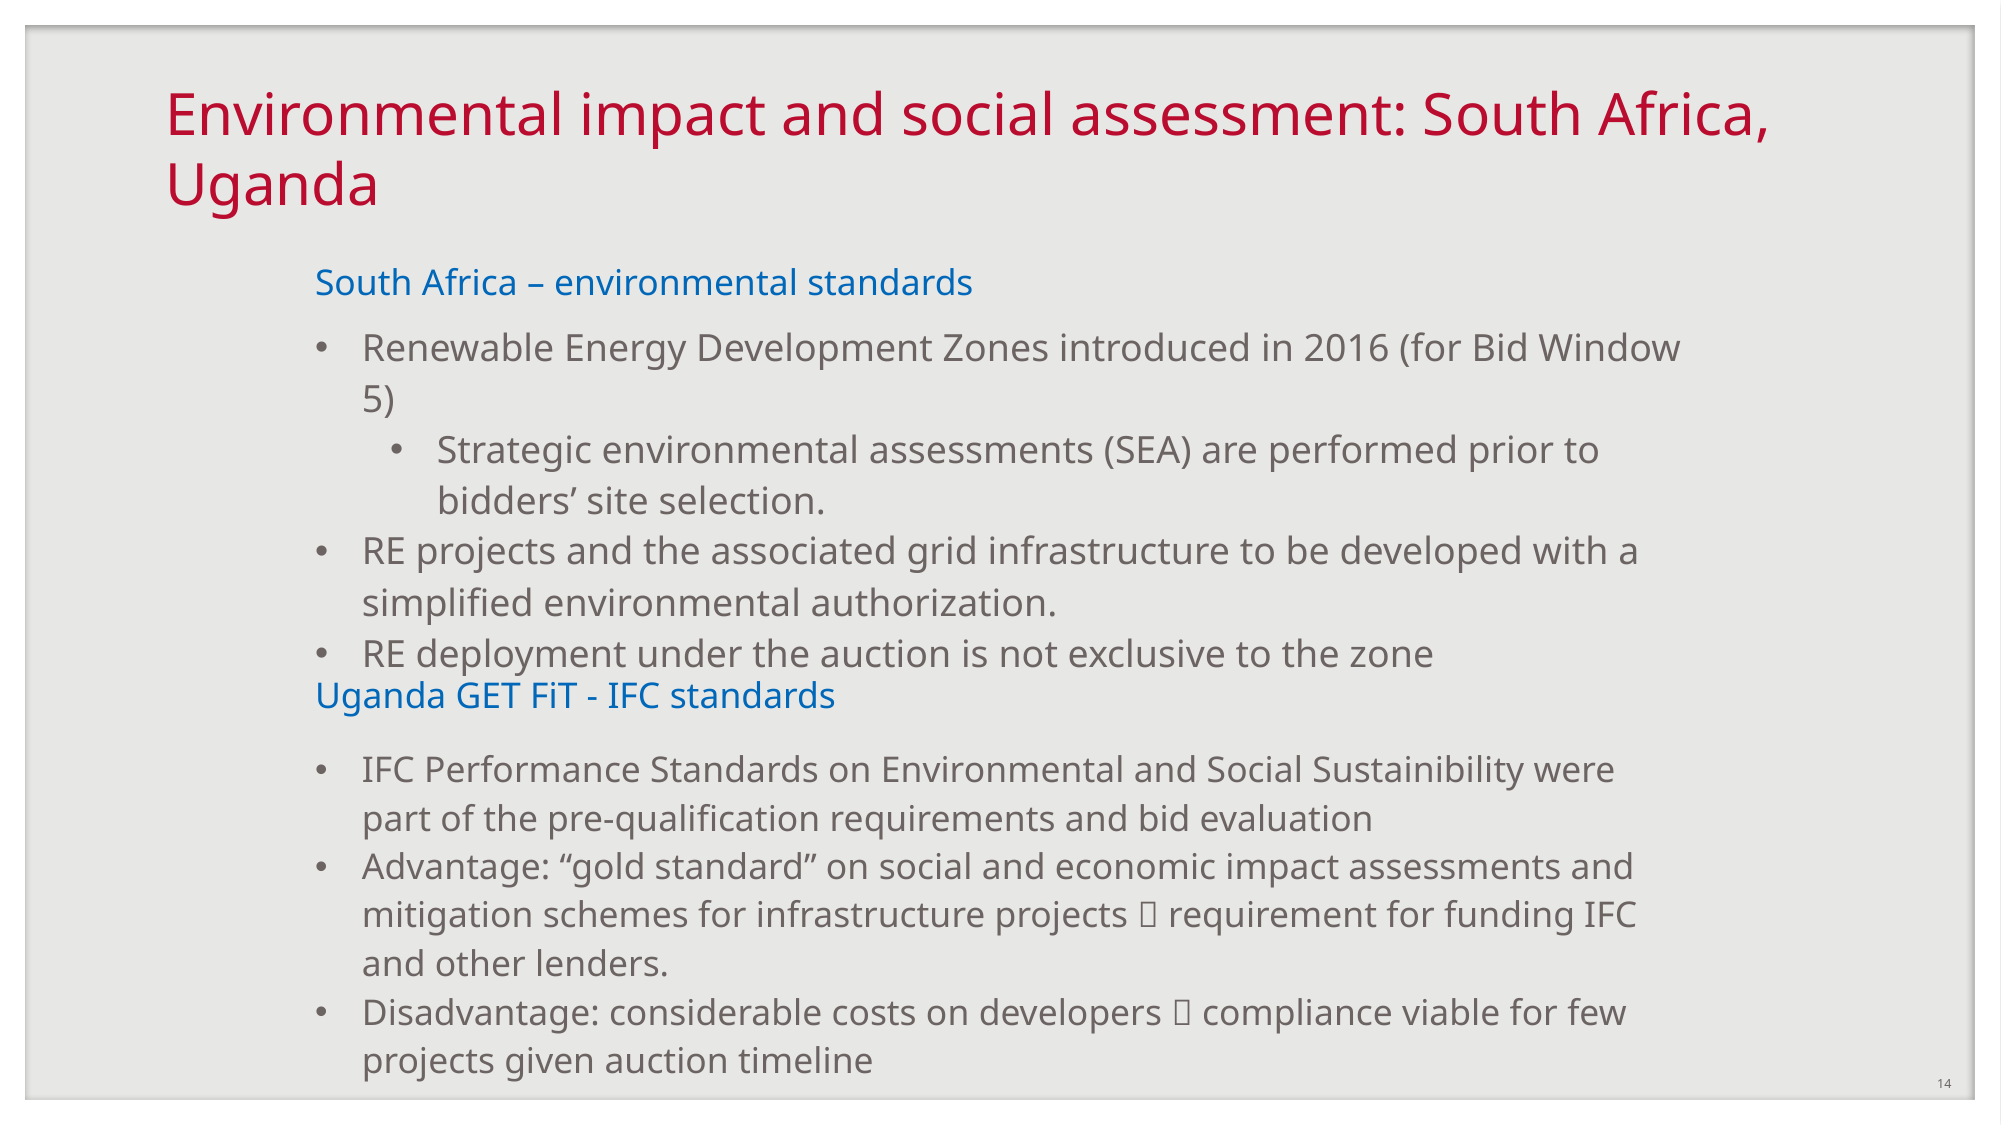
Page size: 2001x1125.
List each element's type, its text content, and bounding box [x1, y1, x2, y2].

table_cell IFC Performance Standards on Environmental and Social Sustainibility were part of the pre-qualification requirements and bid evaluation Advantage: “gold standard” on social and economic impact assessments and mitigation schemes for infrastructure projects  requirement for funding IFC and other lenders. Disadvantage: considerable costs on developers  compliance viable for few projects given auction timeline [300, 737, 1700, 1092]
table_header Uganda GET FiT - IFC standards [300, 686, 1700, 737]
table_header South Africa – environmental standards [300, 250, 1700, 314]
table_cell Renewable Energy Development Zones introduced in 2016 (for Bid Window 5) Strategic environmental assessments (SEA) are performed prior to bidders’ site selection. RE projects and the associated grid infrastructure to be developed with a simplified environmental authorization. RE deployment under the auction is not exclusive to the zone [300, 314, 1700, 686]
slide_number 14 [1500, 1069, 1967, 1100]
title Environmental impact and social assessment: South Africa, Uganda [150, 139, 1851, 225]
